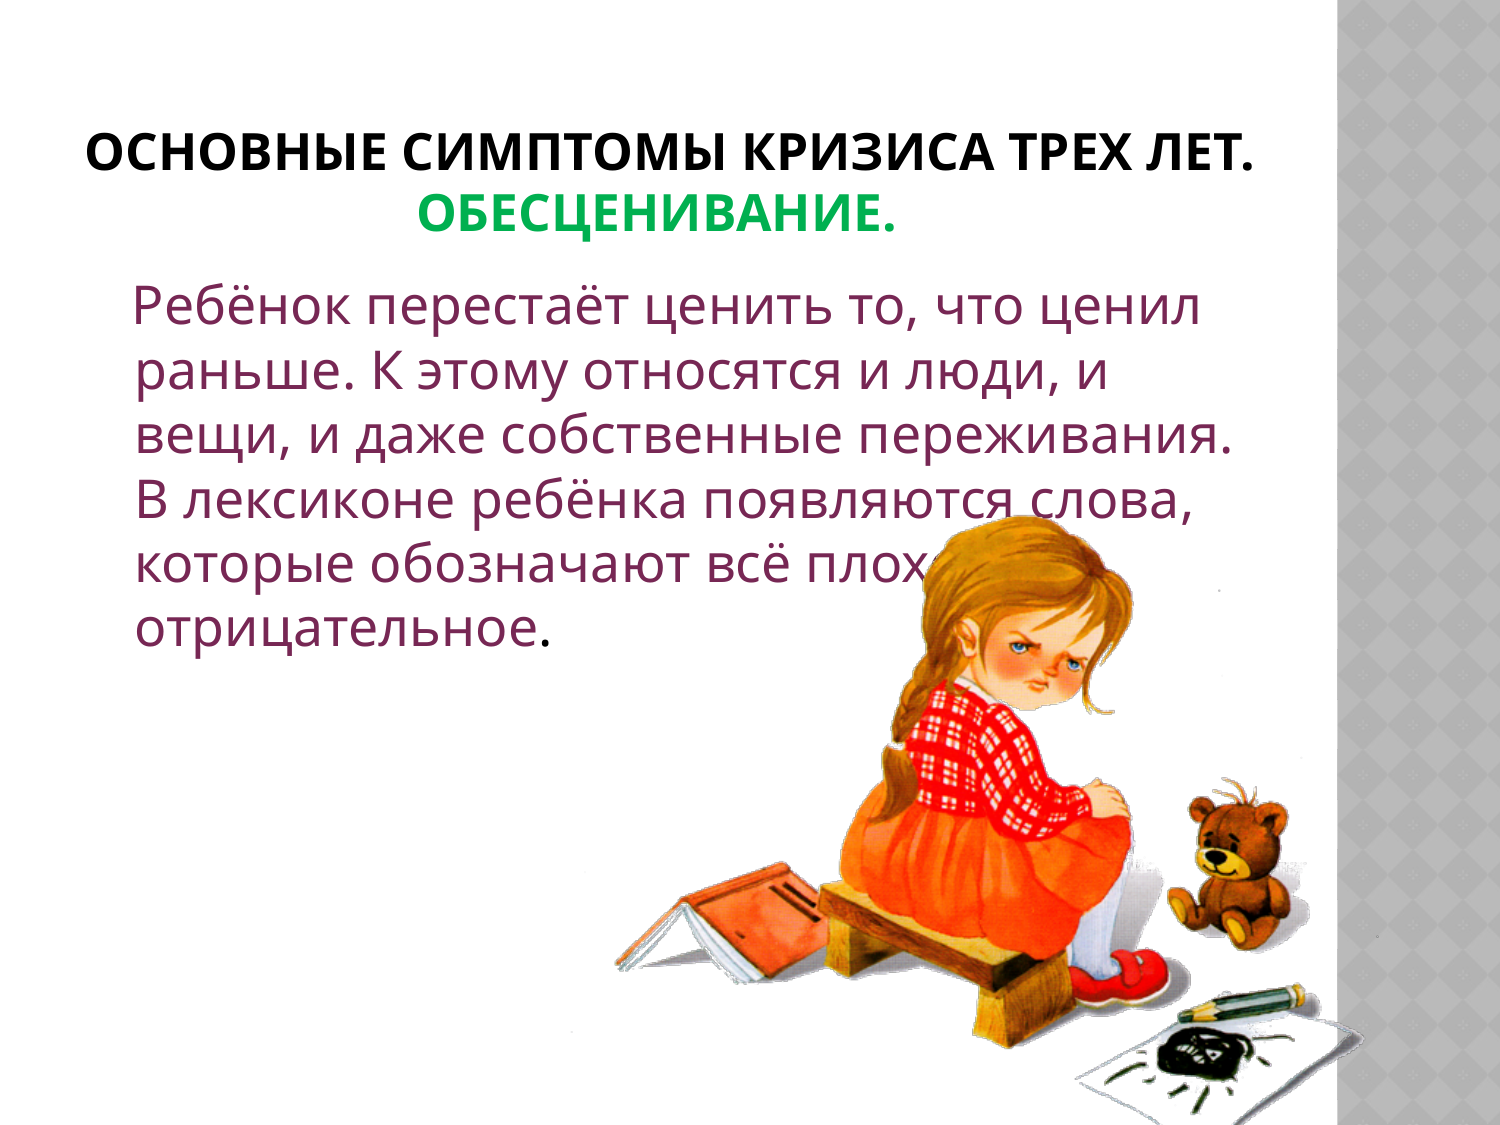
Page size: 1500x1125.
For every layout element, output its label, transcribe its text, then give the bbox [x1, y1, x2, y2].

picture [560, 489, 1440, 1125]
title Основные симптомы кризиса трех лет. Обесценивание. [76, 54, 1265, 243]
list Ребёнок перестаёт ценить то, что ценил раньше. К этому относятся и люди, и вещи, и даже собственные переживания. В лексиконе ребёнка появляются слова, которые обозначают всё плохое, отрицательное. [75, 264, 1263, 669]
